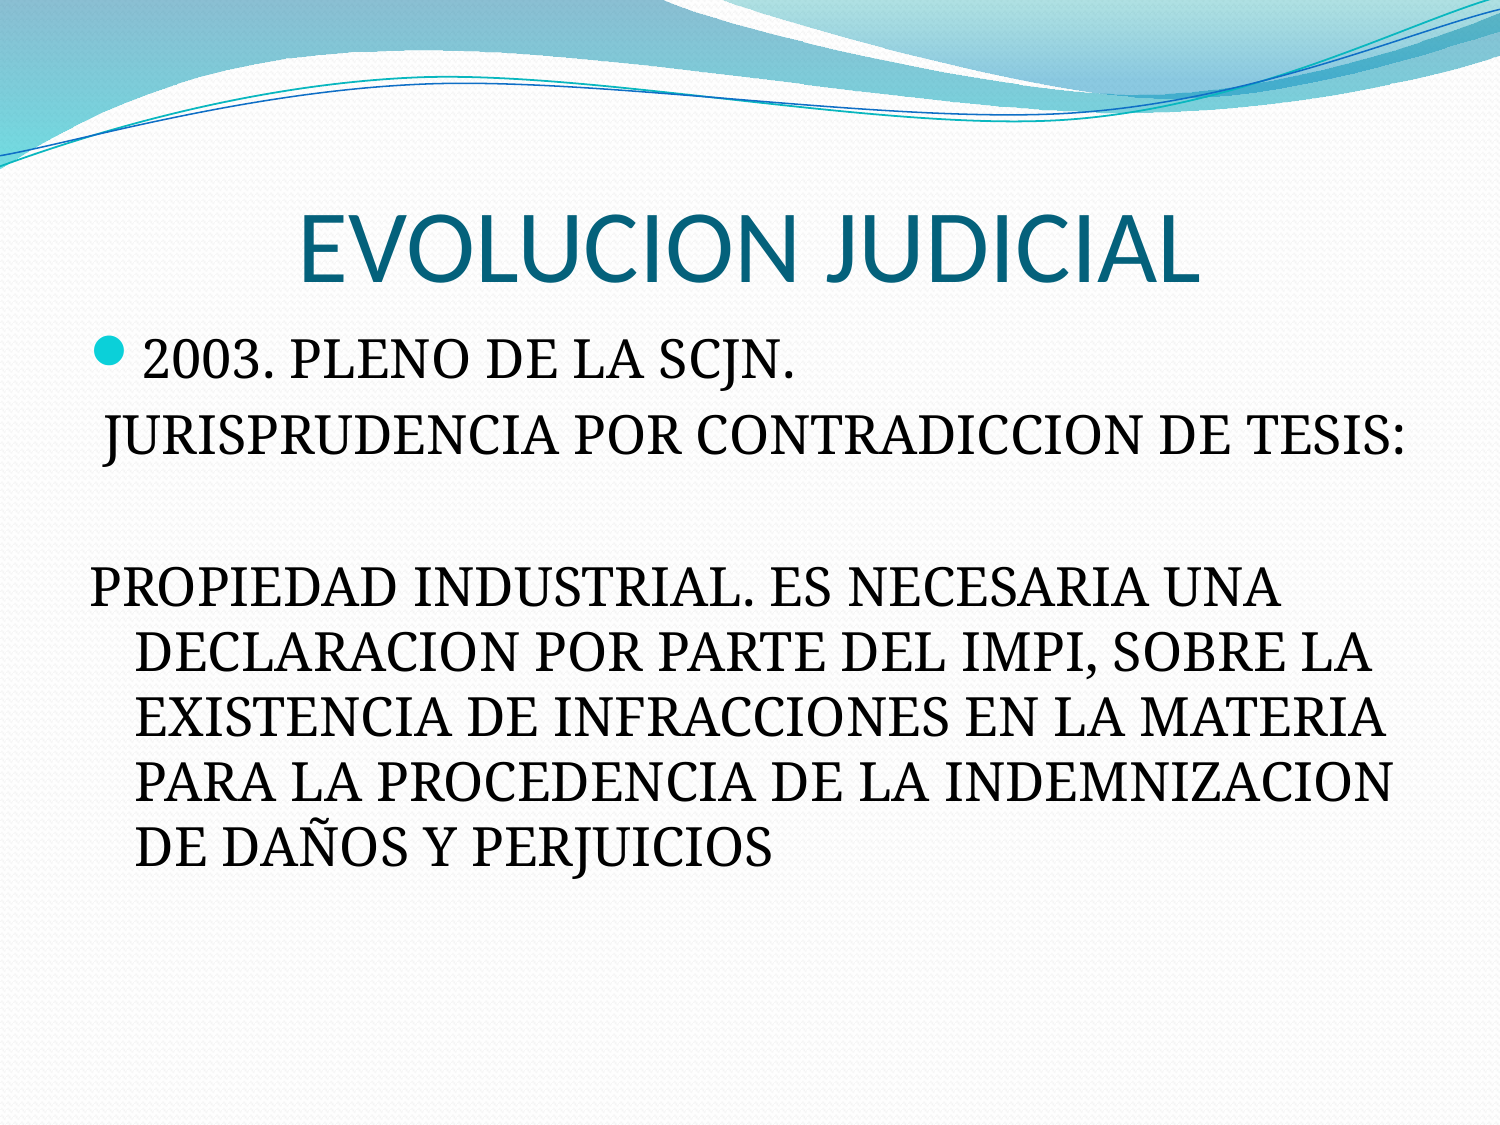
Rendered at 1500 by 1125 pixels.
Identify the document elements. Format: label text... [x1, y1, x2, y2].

list 2003. PLENO DE LA SCJN. JURISPRUDENCIA POR CONTRADICCION DE TESIS: PROPIEDAD INDUSTRIAL. ES NECESARIA UNA DECLARACION POR PARTE DEL IMPI, SOBRE LA EXISTENCIA DE INFRACCIONES EN LA MATERIA PARA LA PROCEDENCIA DE LA INDEMNIZACION DE DAÑOS Y PERJUICIOS [75, 317, 1425, 1038]
title EVOLUCION JUDICIAL [75, 115, 1425, 303]
